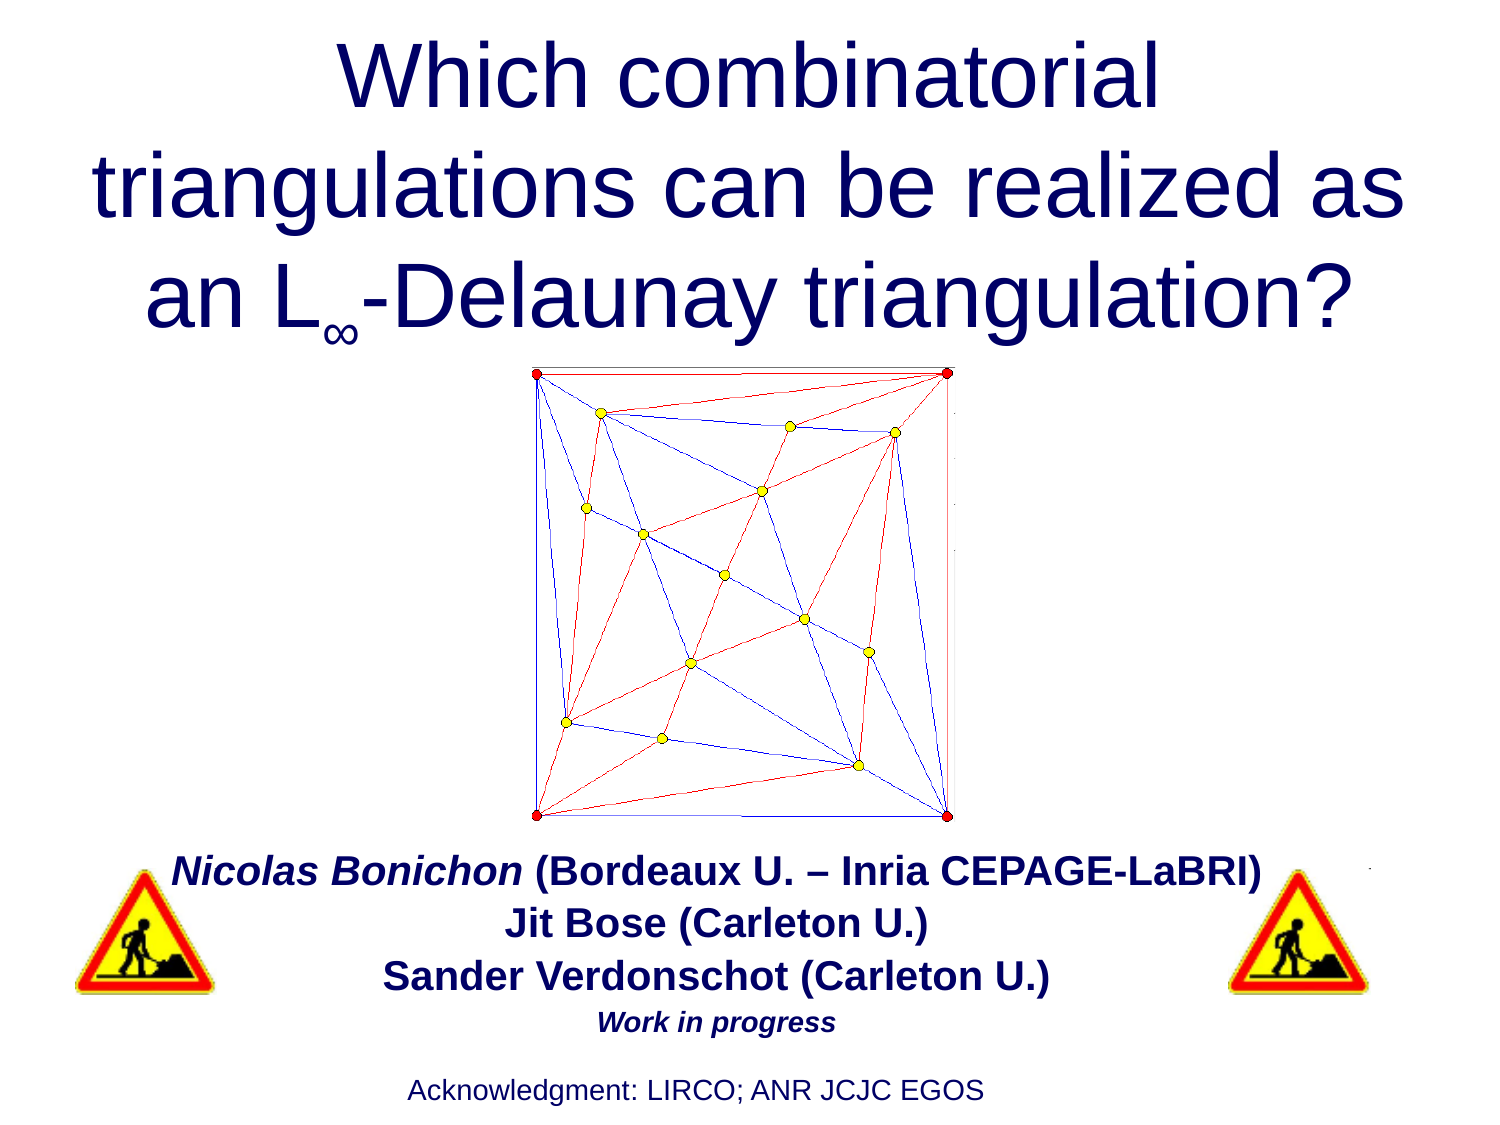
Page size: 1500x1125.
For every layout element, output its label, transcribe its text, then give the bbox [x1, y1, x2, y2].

text_box Acknowledgment: LIRCO; ANR JCJC EGOS [392, 1070, 1008, 1114]
text_box Nicolas Bonichon (Bordeaux U. – Inria CEPAGE-LaBRI) Jit Bose (Carleton U.) Sander Verdonschot (Carleton U.) Work in progress [156, 845, 1278, 1087]
title Which combinatorial triangulations can be realized as an L∞-Delaunay triangulation? [50, 1, 1450, 66]
picture [1228, 868, 1371, 996]
text_box [75, 66, 1463, 217]
picture [74, 868, 217, 996]
title Which combinatorial triangulations can be realized as an L∞-Delaunay triangulation? [50, 213, 1450, 377]
text_box [50, 62, 1438, 213]
picture [531, 367, 956, 822]
